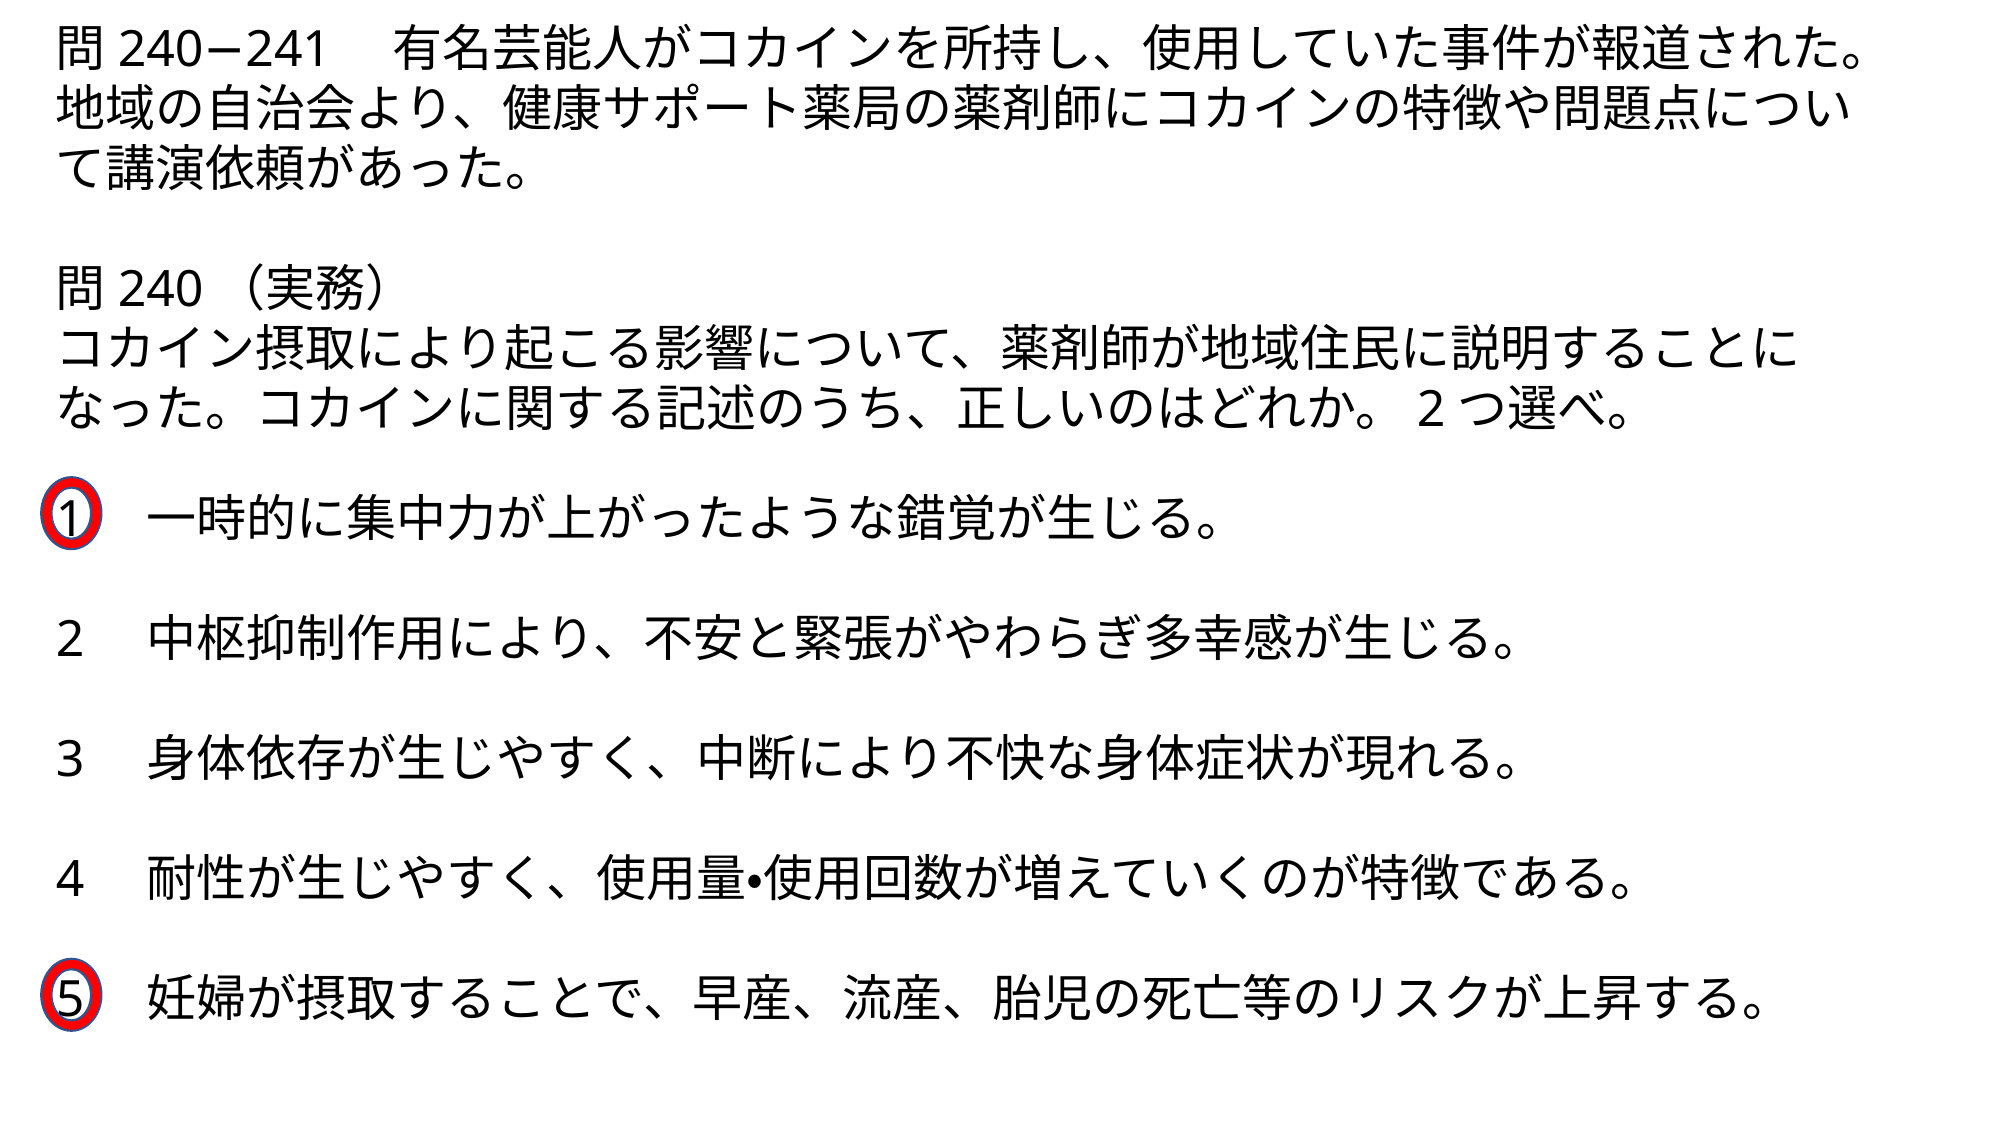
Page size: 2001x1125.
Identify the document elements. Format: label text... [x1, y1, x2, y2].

text_box [40, 476, 103, 551]
text_box [40, 957, 103, 1032]
text_box 問240−241 有名芸能人がコカインを所持し、使用していた事件が報道された。地域の自治会より、健康サポート薬局の薬剤師にコカインの特徴や問題点について講演依頼があった。 問240（実務） コカイン摂取により起こる影響について、薬剤師が地域住民に説明することになった。コカインに関する記述のうち、正しいのはどれか。2つ選べ。 1 一時的に集中力が上がったような錯覚が生じる。 2 中枢抑制作用により、不安と緊張がやわらぎ多幸感が生じる。 3 身体依存が生じやすく、中断により不快な身体症状が現れる。 4 耐性が生じやすく、使用量・使用回数が増えていくのが特徴である。 5 妊婦が摂取することで、早産、流産、胎児の死亡等のリスクが上昇する。 [41, 8, 1886, 1034]
